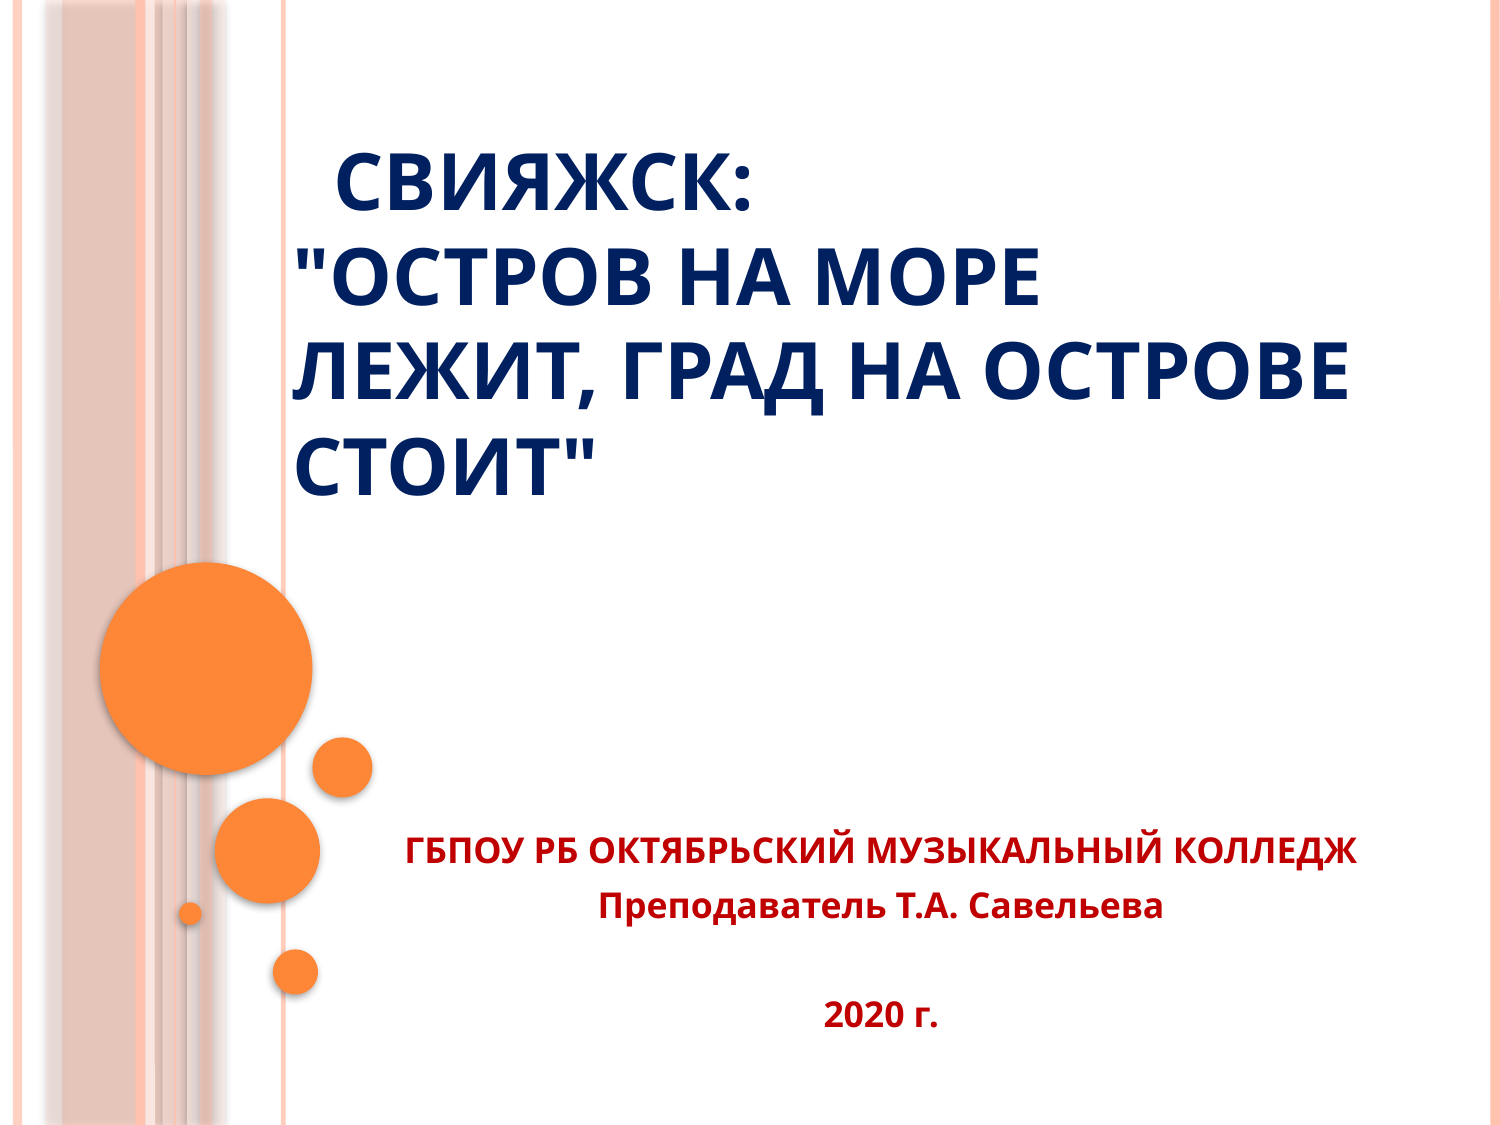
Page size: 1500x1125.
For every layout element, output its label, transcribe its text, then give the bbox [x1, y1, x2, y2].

subtitle ГБПОУ РБ ОКТЯБРЬСКИЙ МУЗЫКАЛЬНЫЙ КОЛЛЕДЖ Преподаватель Т.А. Савельева 2020 г. [375, 820, 1388, 1046]
title Свияжск: "Остров на море лежит, град на острове стоит" [277, 302, 1373, 614]
